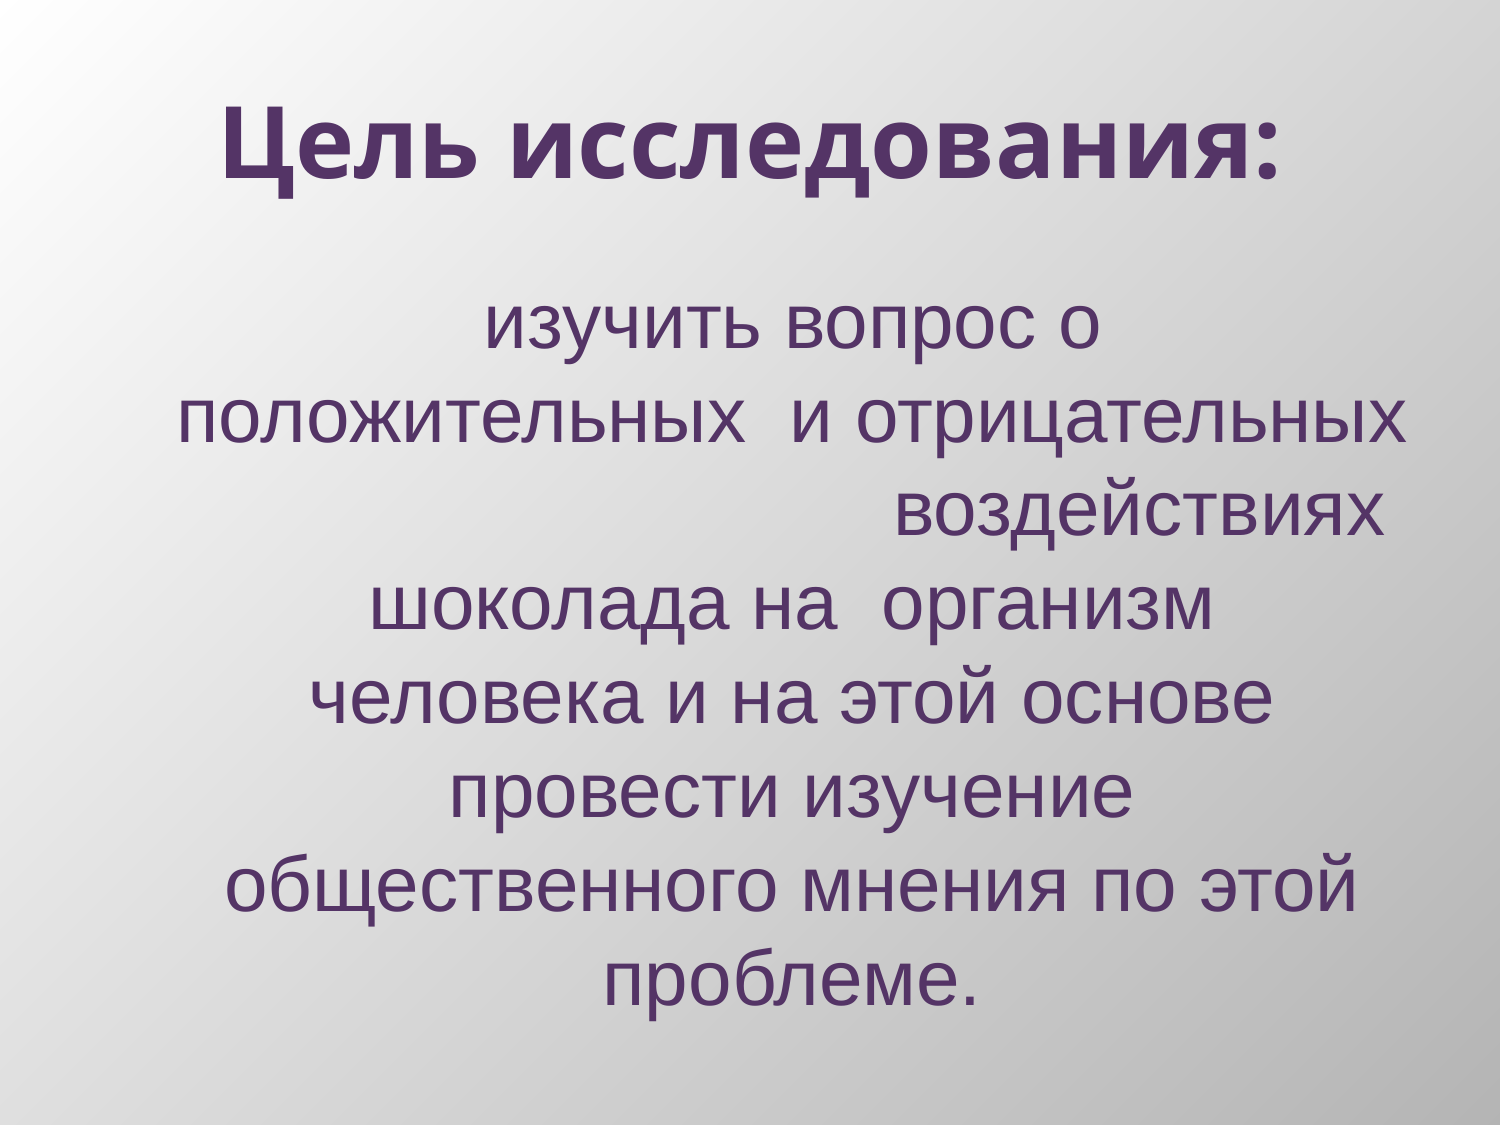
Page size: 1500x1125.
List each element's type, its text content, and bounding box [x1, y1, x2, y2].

title Цель исследования: [75, 45, 1425, 233]
list изучить вопрос о положительных и отрицательных воздействиях шоколада на организм человека и на этой основе провести изучение общественного мнения по этой проблеме. [75, 262, 1425, 1035]
